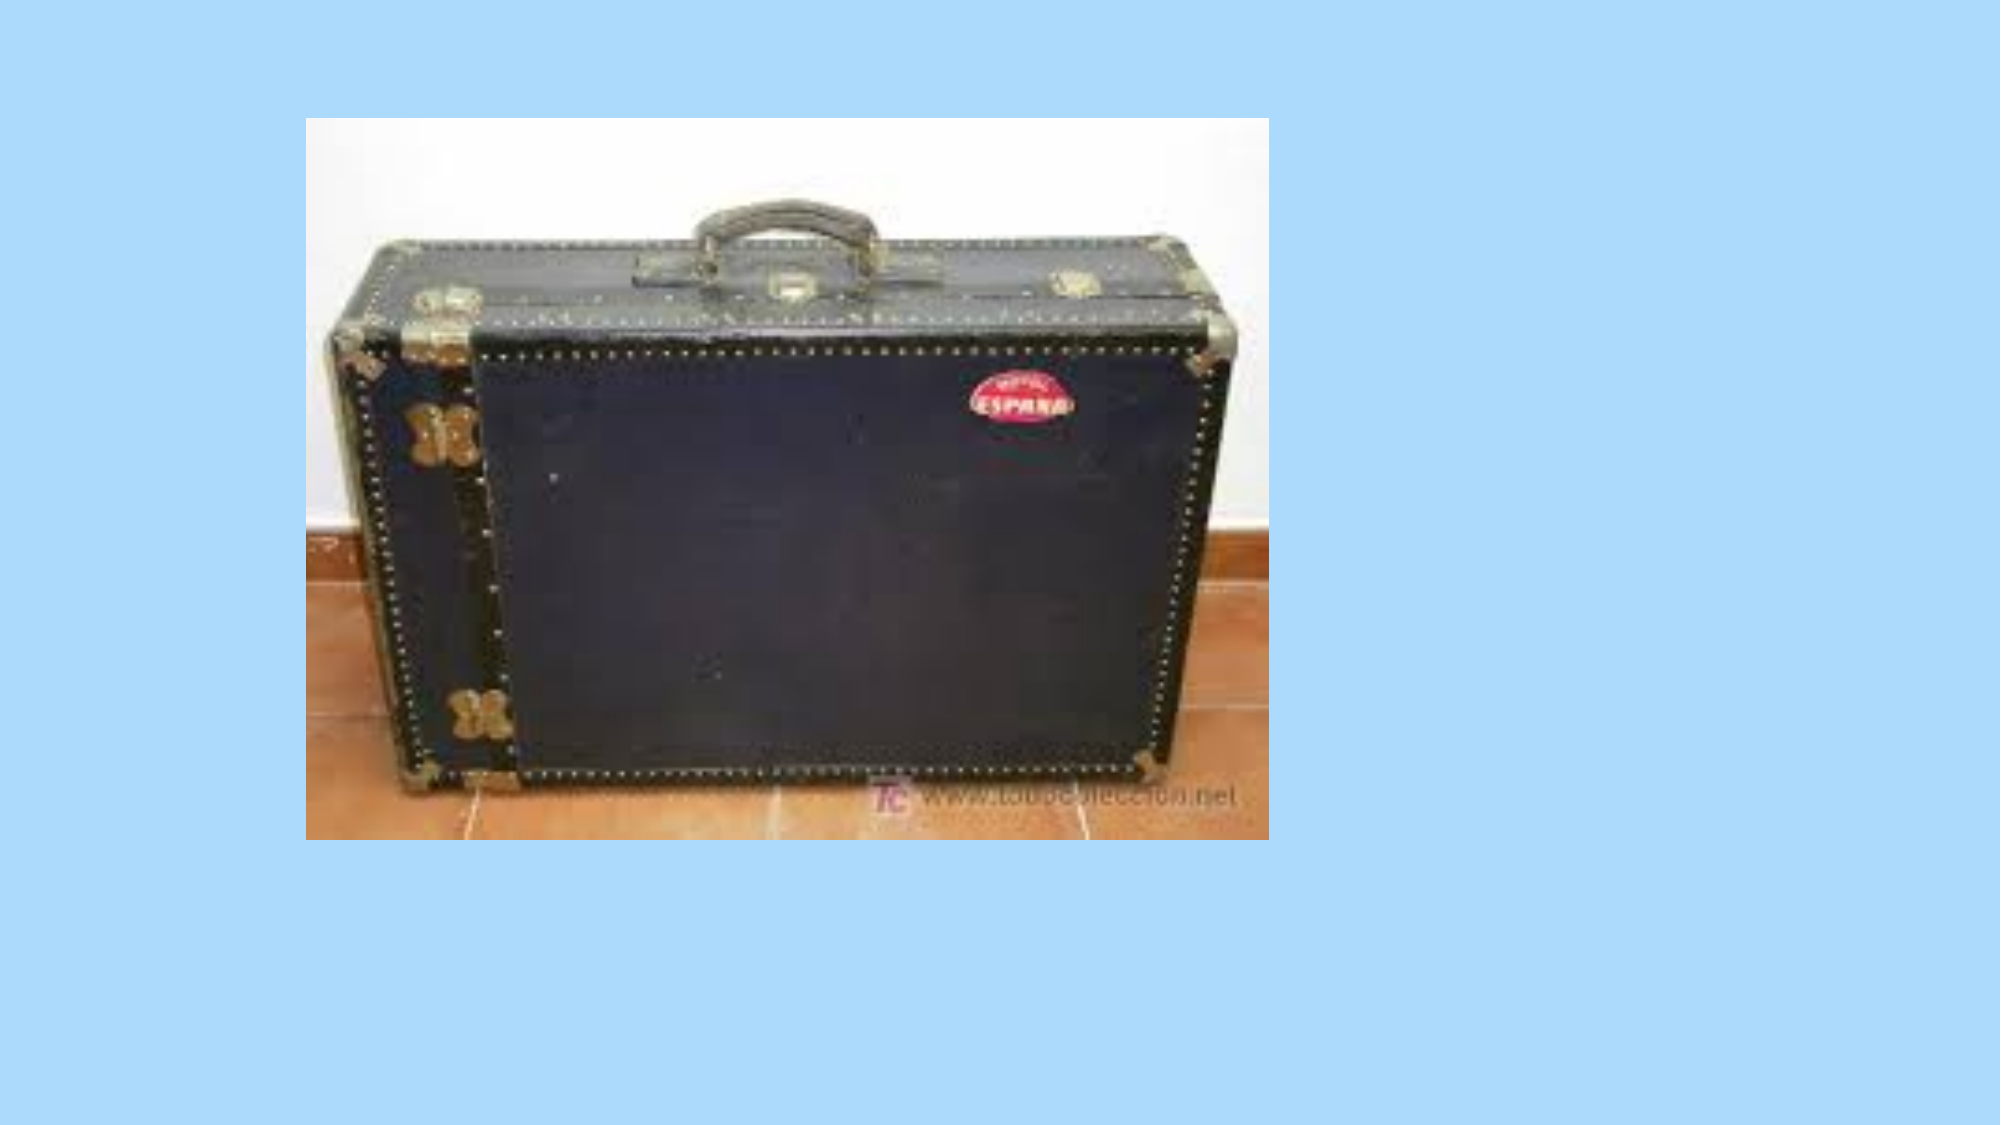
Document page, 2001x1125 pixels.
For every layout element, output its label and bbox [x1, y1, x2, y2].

picture [306, 118, 1269, 840]
